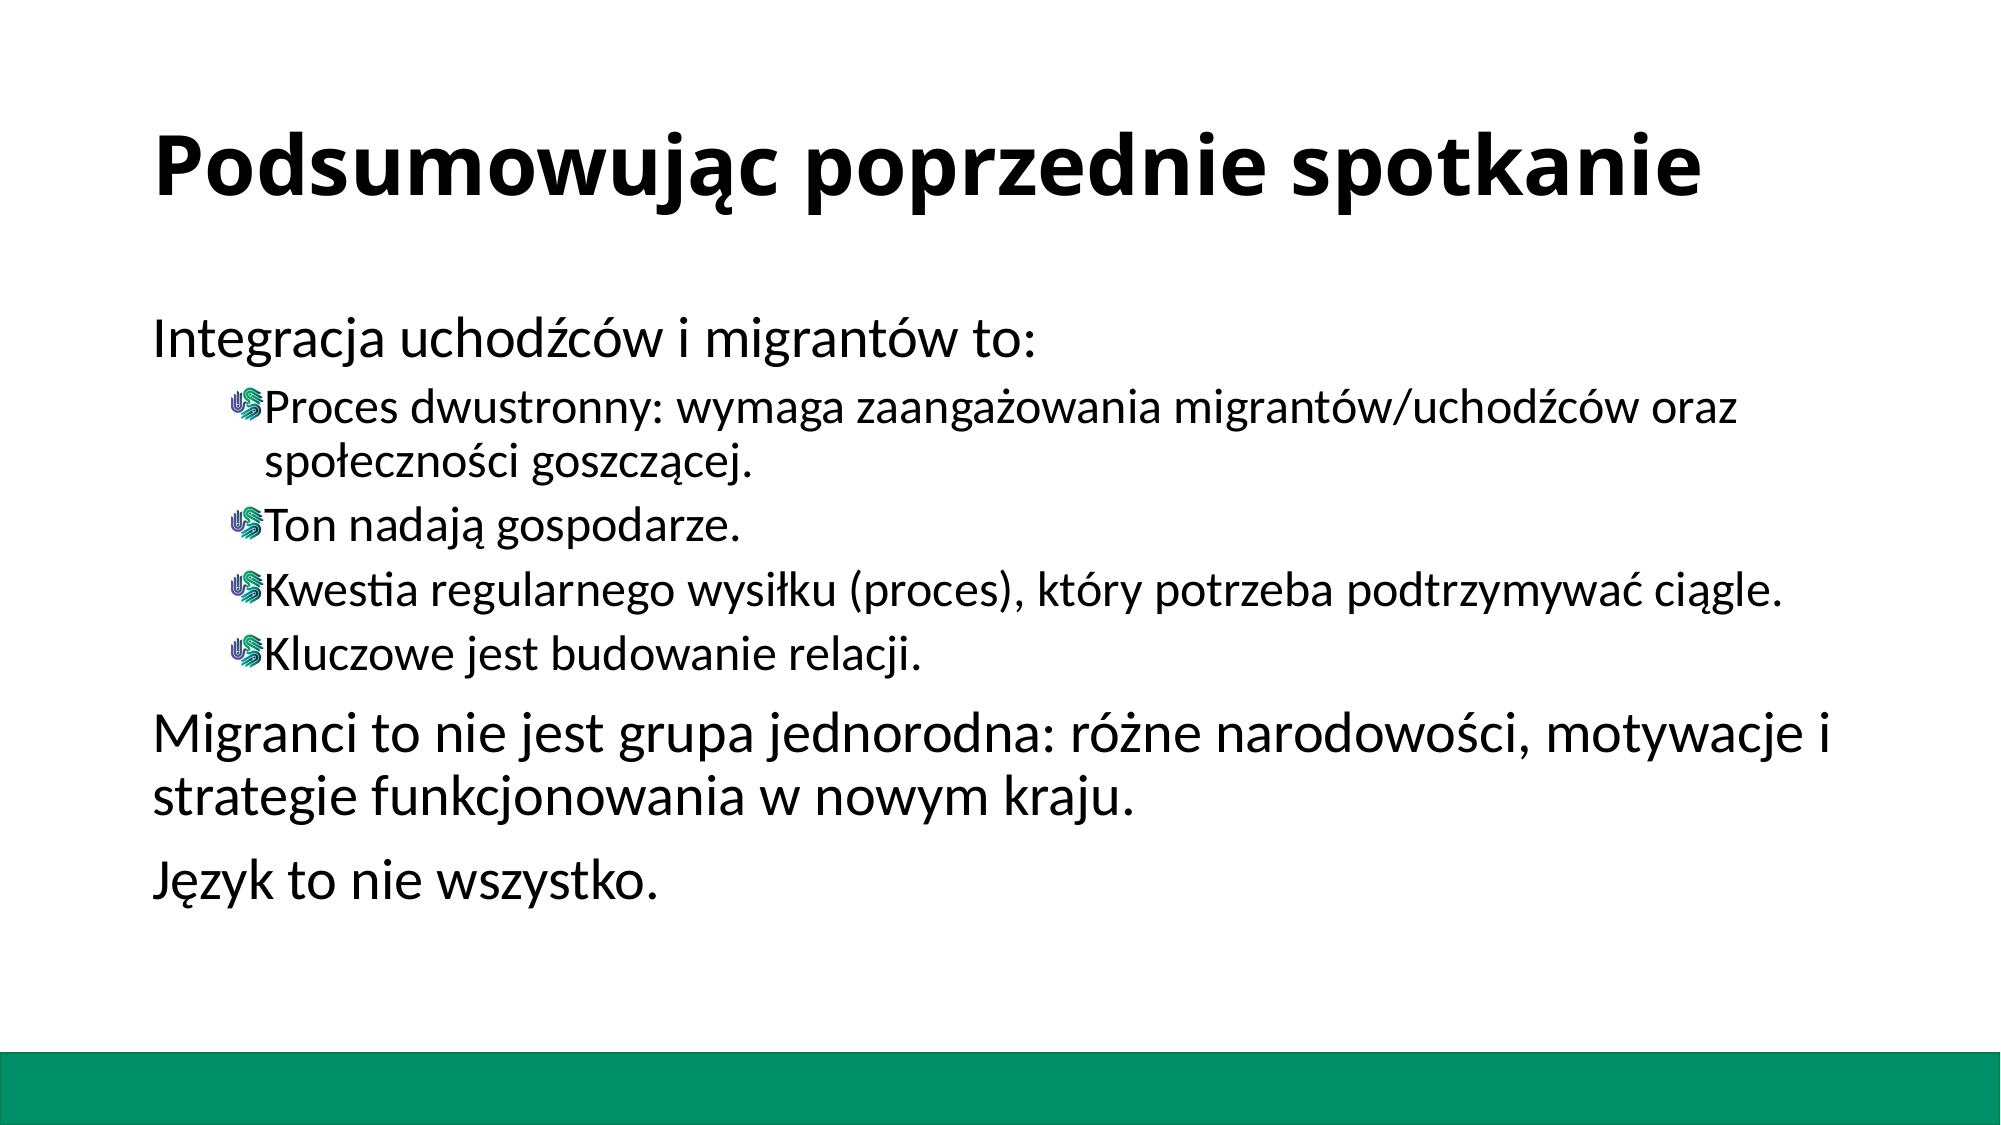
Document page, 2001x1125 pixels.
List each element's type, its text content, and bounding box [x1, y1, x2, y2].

picture [227, 569, 263, 605]
list Integracja uchodźców i migrantów to: Proces dwustronny: wymaga zaangażowania migrantów/uchodźców oraz społeczności goszczącej. Ton nadają gospodarze. Kwestia regularnego wysiłku (proces), który potrzeba podtrzymywać ciągle. Kluczowe jest budowanie relacji. Migranci to nie jest grupa jednorodna: różne narodowości, motywacje i strategie funkcjonowania w nowym kraju. Język to nie wszystko. [137, 299, 1863, 1014]
picture [227, 386, 263, 422]
picture [227, 505, 263, 541]
picture [227, 633, 263, 669]
title Podsumowując poprzednie spotkanie [137, 59, 1863, 278]
